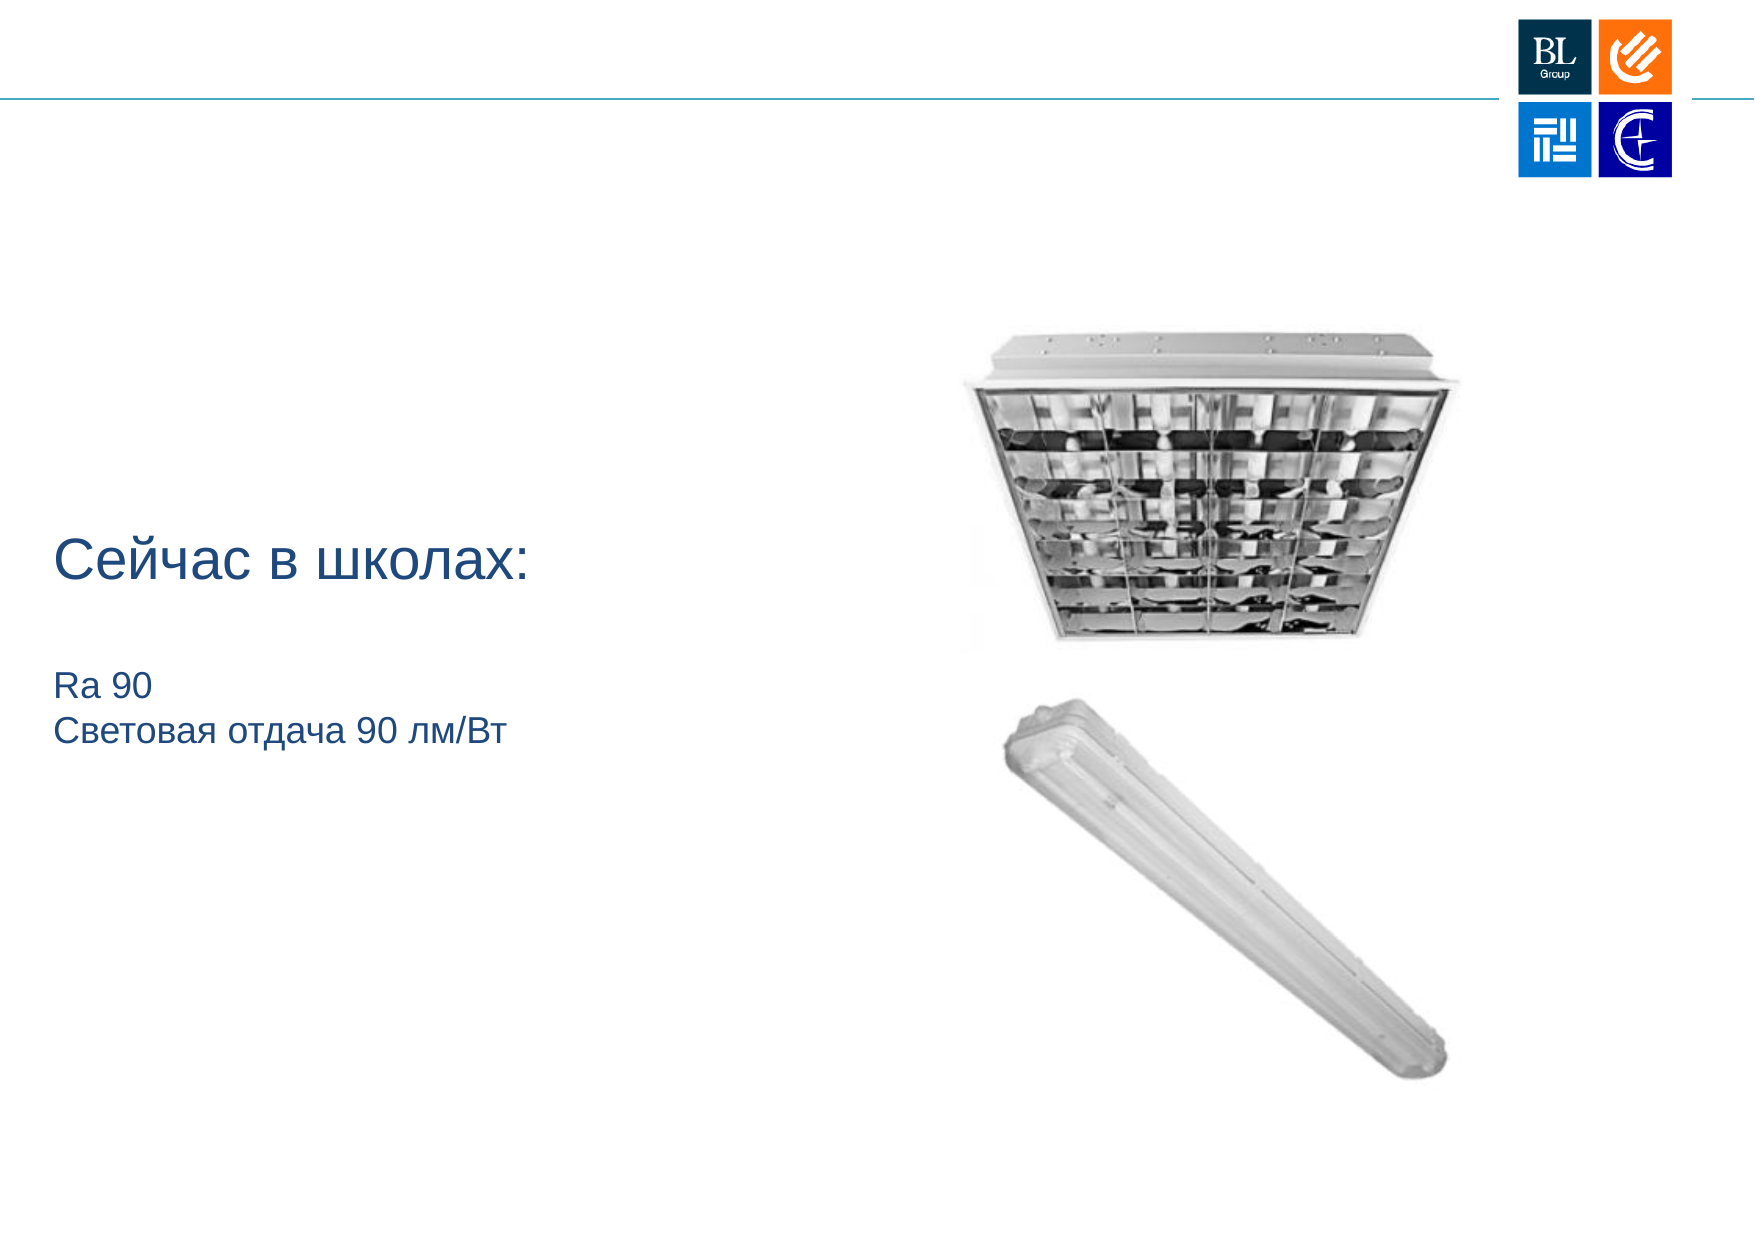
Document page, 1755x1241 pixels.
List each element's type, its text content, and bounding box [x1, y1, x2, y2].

picture [1510, 12, 1677, 183]
text_box Сейчас в школах: Ra 90 Световая отдача 90 лм/Вт [38, 513, 948, 804]
picture [959, 324, 1466, 654]
picture [926, 657, 1536, 1107]
